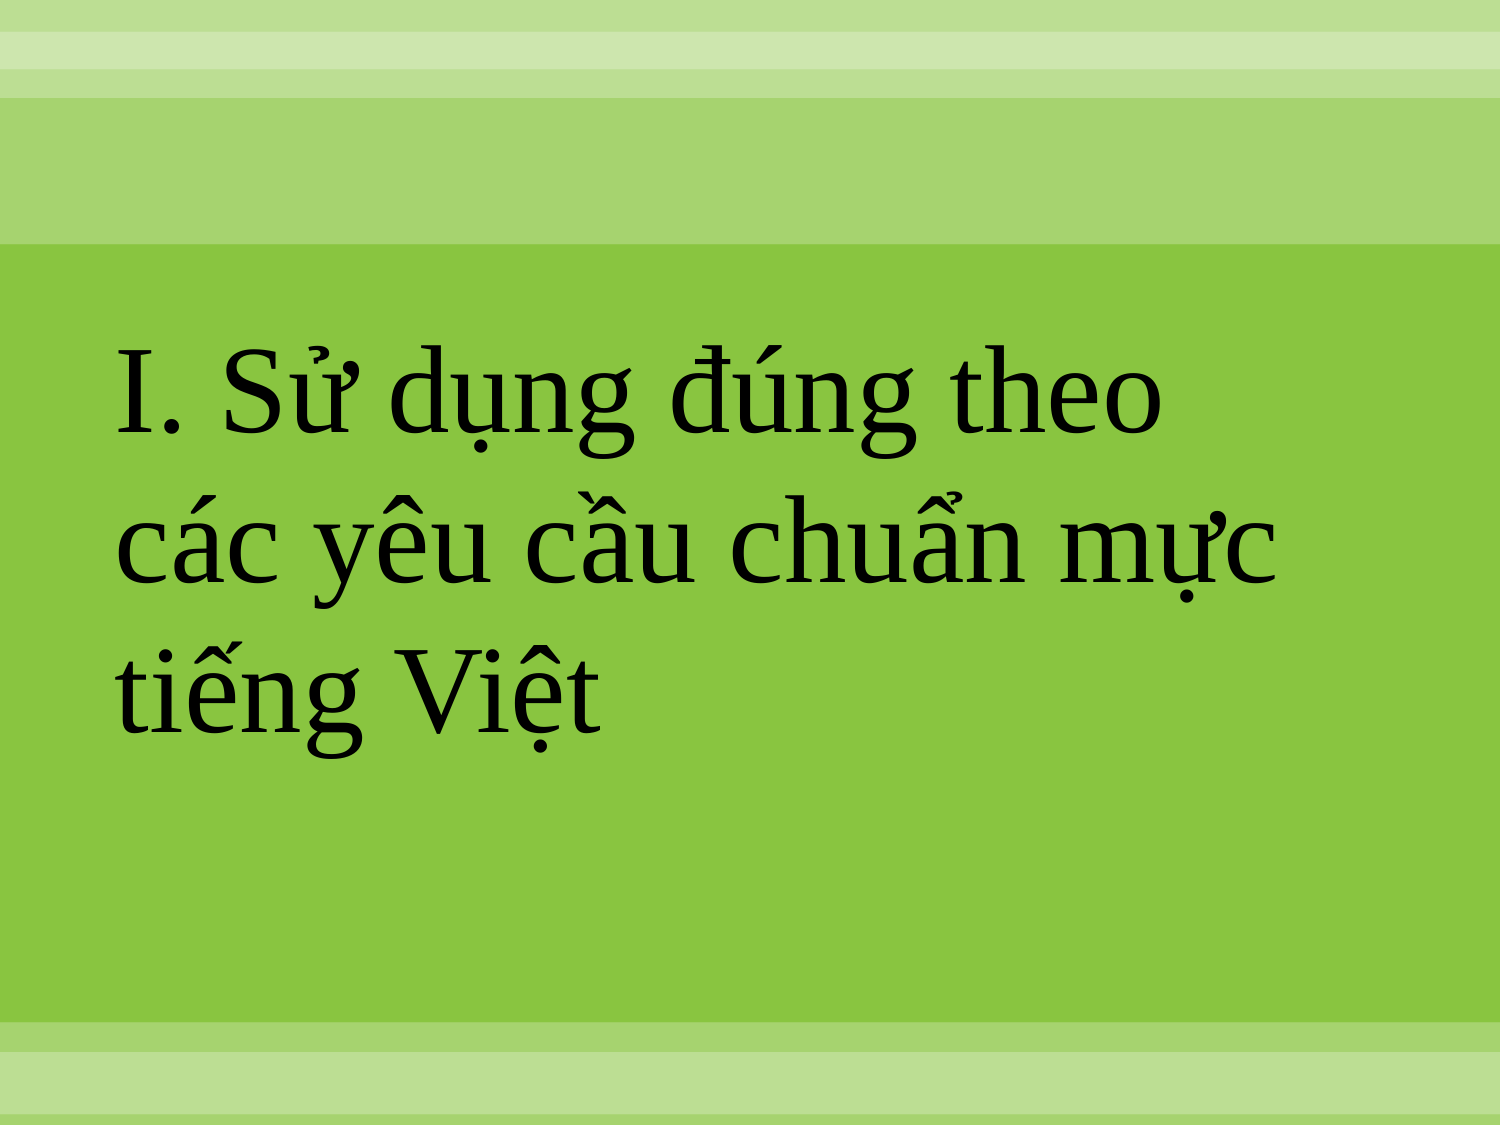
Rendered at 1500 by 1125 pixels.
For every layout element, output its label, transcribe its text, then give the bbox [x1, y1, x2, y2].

text_box I. Sử dụng đúng theo các yêu cầu chuẩn mực tiếng Việt [99, 299, 1350, 765]
picture [0, 0, 1500, 1125]
